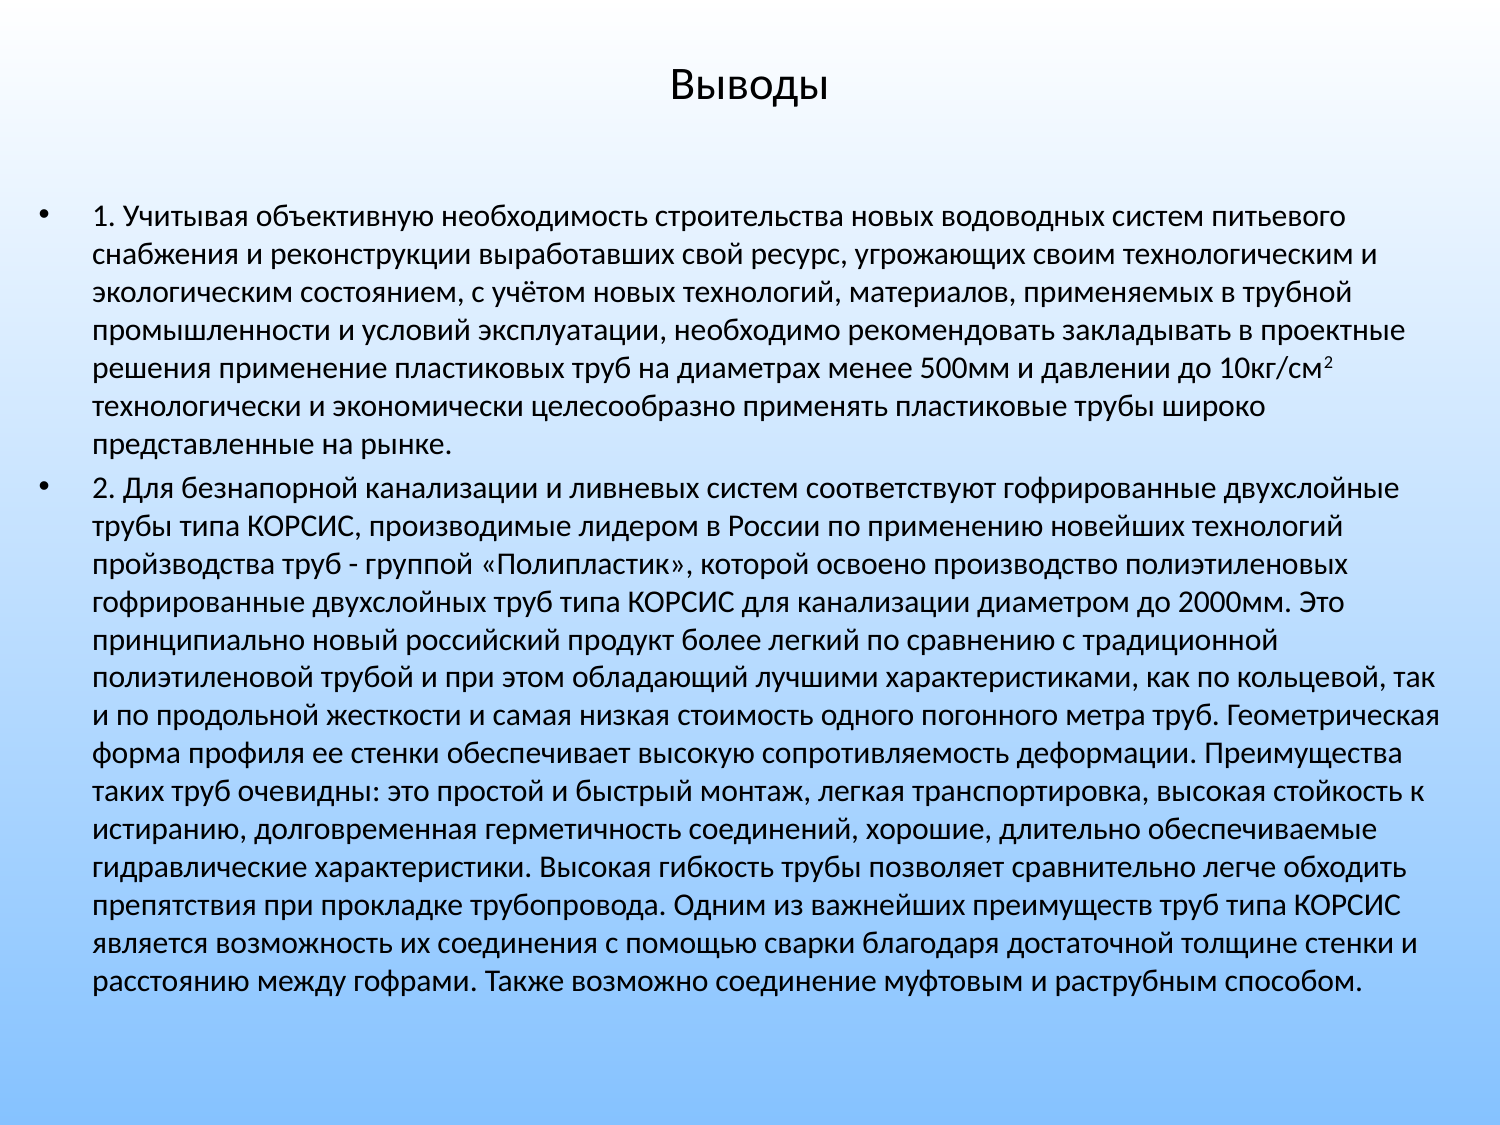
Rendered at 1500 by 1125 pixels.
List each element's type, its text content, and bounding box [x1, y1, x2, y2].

list 1. Учитывая объективную необходимость строительства новых водоводных систем питьевого снабжения и реконструкции выработавших свой ресурс, угрожающих своим технологическим и экологическим состоянием, с учётом новых технологий, материалов, применяемых в трубной промышленности и условий эксплуатации, необходимо рекомендовать закладывать в проектные решения применение пластиковых труб на диаметрах менее 500мм и давлении до 10кг/см2 технологически и экономически целесообразно применять пластиковые трубы широко представленные на рынке. 2. Для безнапорной канализации и ливневых систем соответствуют гофрированные двухслойные трубы типа КОРСИС, производимые лидером в России по применению новейших технологий пройзводства труб - группой «Полипластик», которой освоено производство полиэтиленовых гофрированные двухслойных труб типа КОРСИС для канализации диаметром до 2000мм. Это принципиально новый российский продукт более легкий по сравнению с традиционной полиэтиленовой трубой и при этом обладающий лучшими характеристиками, как по кольцевой, так и по продольной жесткости и самая низкая стоимость одного погонного метра труб. Геометрическая форма профиля ее стенки обеспечивает высокую сопротивляемость деформации. Преимущества таких труб очевидны: это простой и быстрый монтаж, легкая транспортировка, высокая стойкость к истиранию, долговременная герметичность соединений, хорошие, длительно обеспечиваемые гидравлические характеристики. Высокая гибкость трубы позволяет сравнительно легче обходить препятствия при прокладке трубопровода. Одним из важнейших преимуществ труб типа КОРСИС является возможность их соединения с помощью сварки благодаря достаточной толщине стенки и расстоянию между гофрами. Также возможно соединение муфтовым и раструбным способом. [23, 187, 1465, 1067]
title Выводы [75, 45, 1425, 118]
